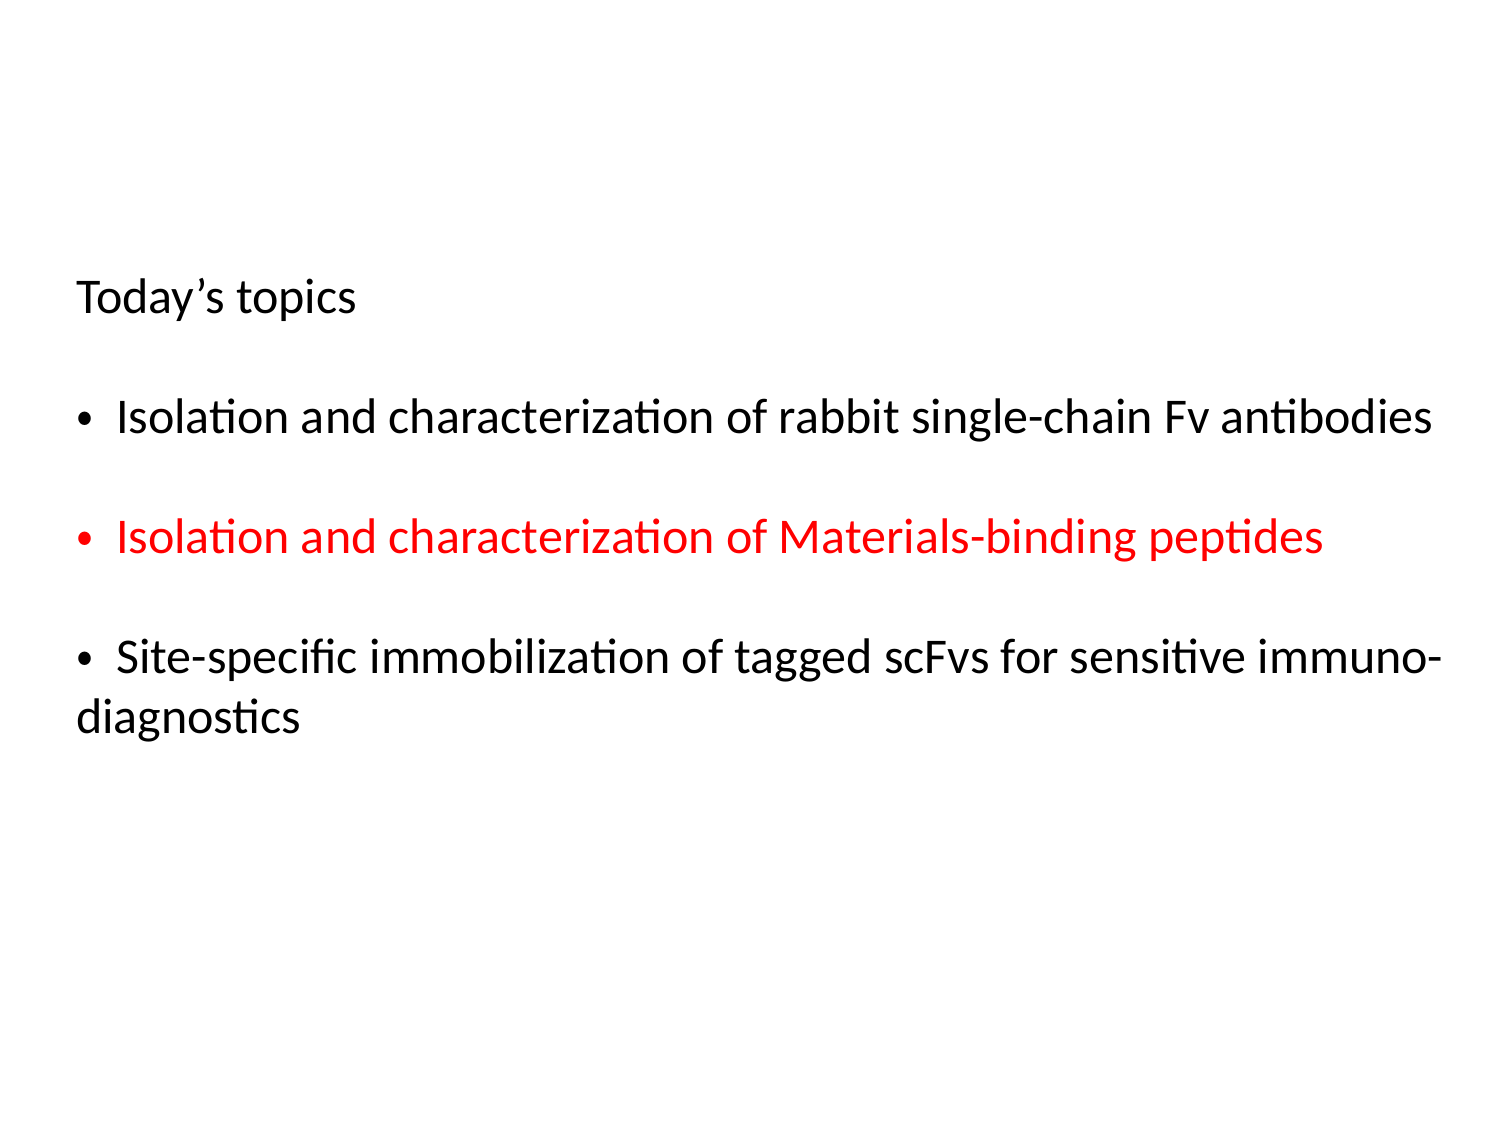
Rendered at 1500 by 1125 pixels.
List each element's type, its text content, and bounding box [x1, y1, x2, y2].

text_box Today’s topics ・ Isolation and characterization of rabbit single-chain Fv antibodies ・ Isolation and characterization of Materials-binding peptides ・ Site-specific immobilization of tagged scFvs for sensitive immuno-diagnostics [61, 256, 1466, 752]
